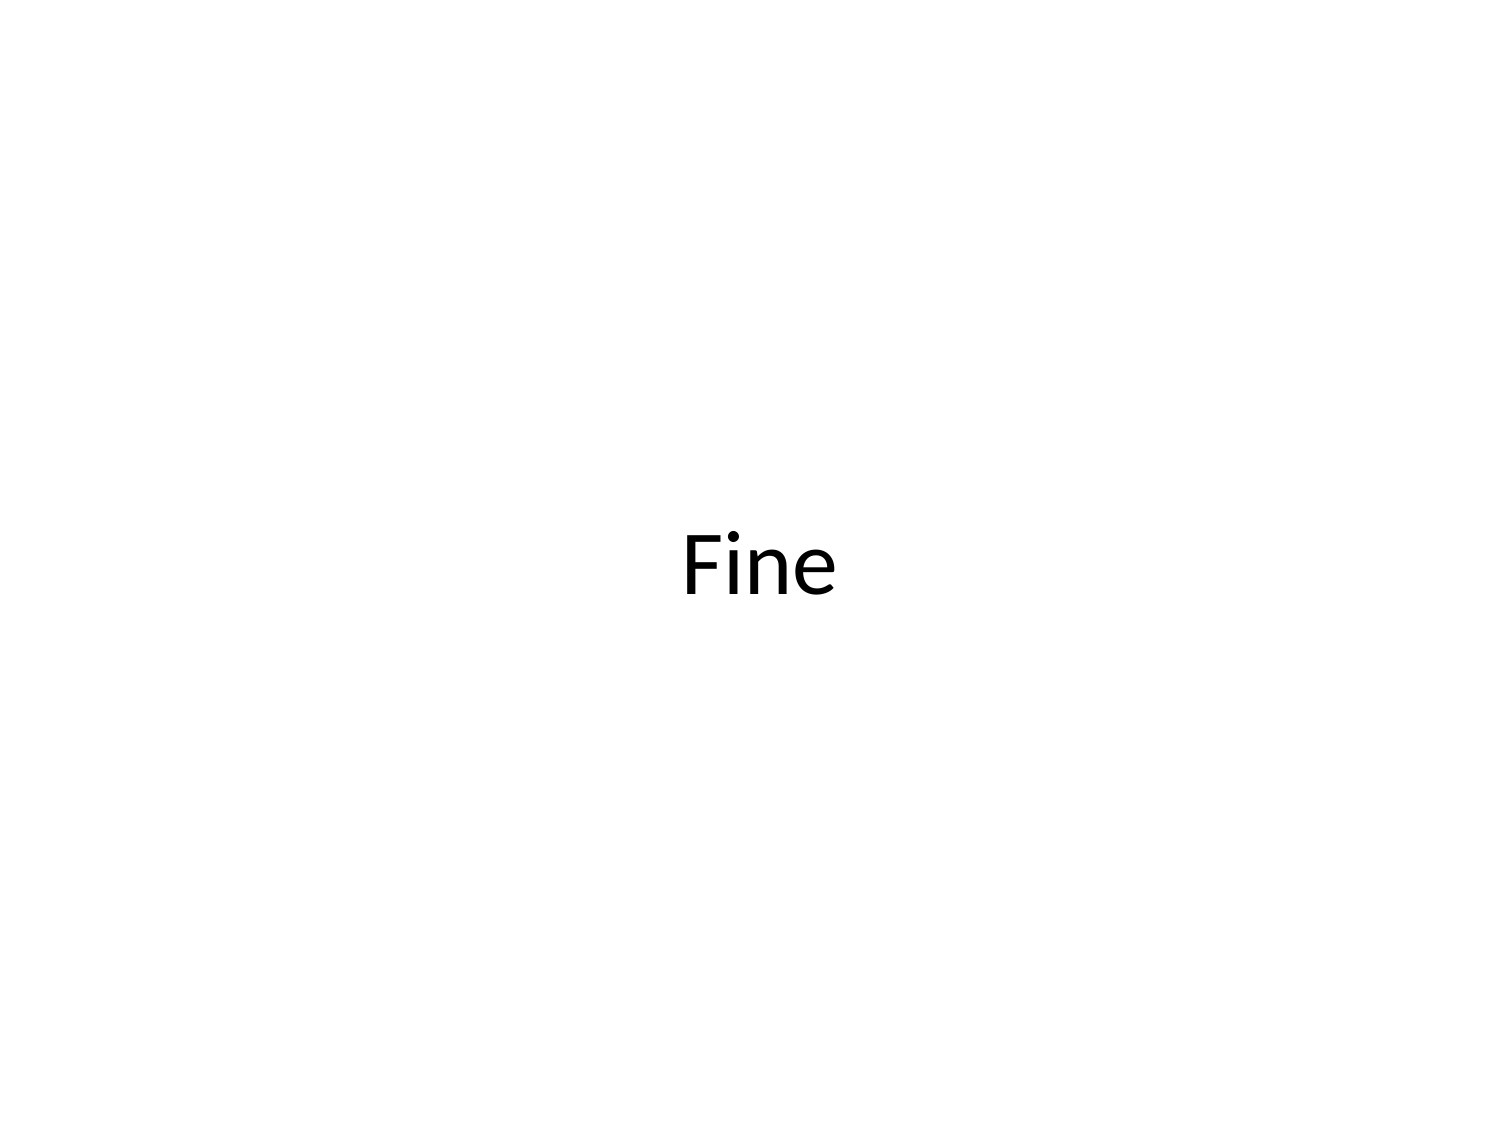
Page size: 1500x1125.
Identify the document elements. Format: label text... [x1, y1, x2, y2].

title Fine [168, 449, 1352, 667]
